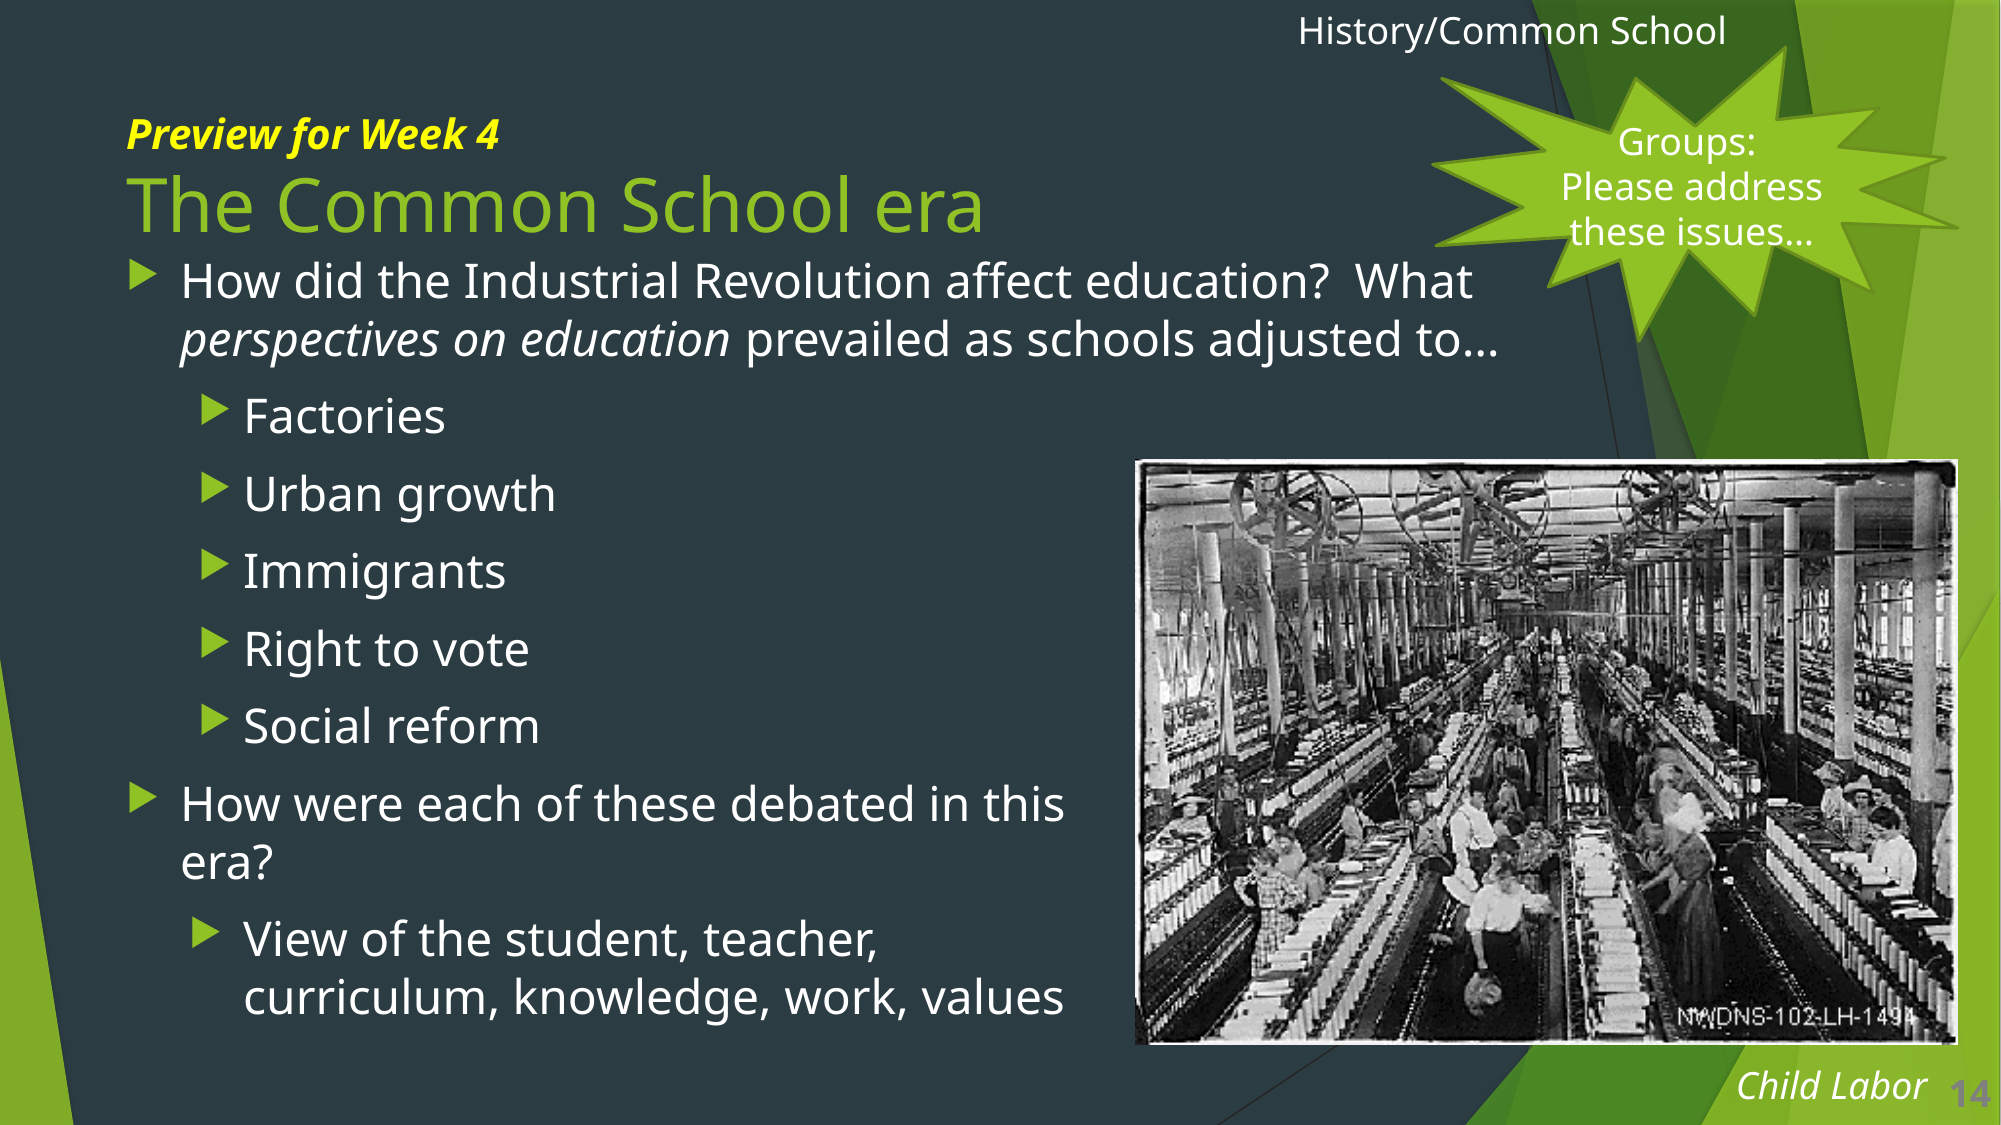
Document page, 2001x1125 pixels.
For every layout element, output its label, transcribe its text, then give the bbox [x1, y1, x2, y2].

text_box Groups: Please address these issues… [1431, 45, 1960, 343]
list How did the Industrial Revolution affect education? What perspectives on education prevailed as schools adjusted to… Factories Urban growth Immigrants Right to vote Social reform How were each of these debated in this era? View of the student, teacher, curriculum, knowledge, work, values [111, 243, 1522, 1094]
picture [1135, 459, 1959, 1045]
title Preview for Week 4 The Common School era [111, 99, 1522, 243]
text_box History/Common School [1283, 0, 2000, 60]
text_box Child Labor [1461, 1054, 1943, 1115]
